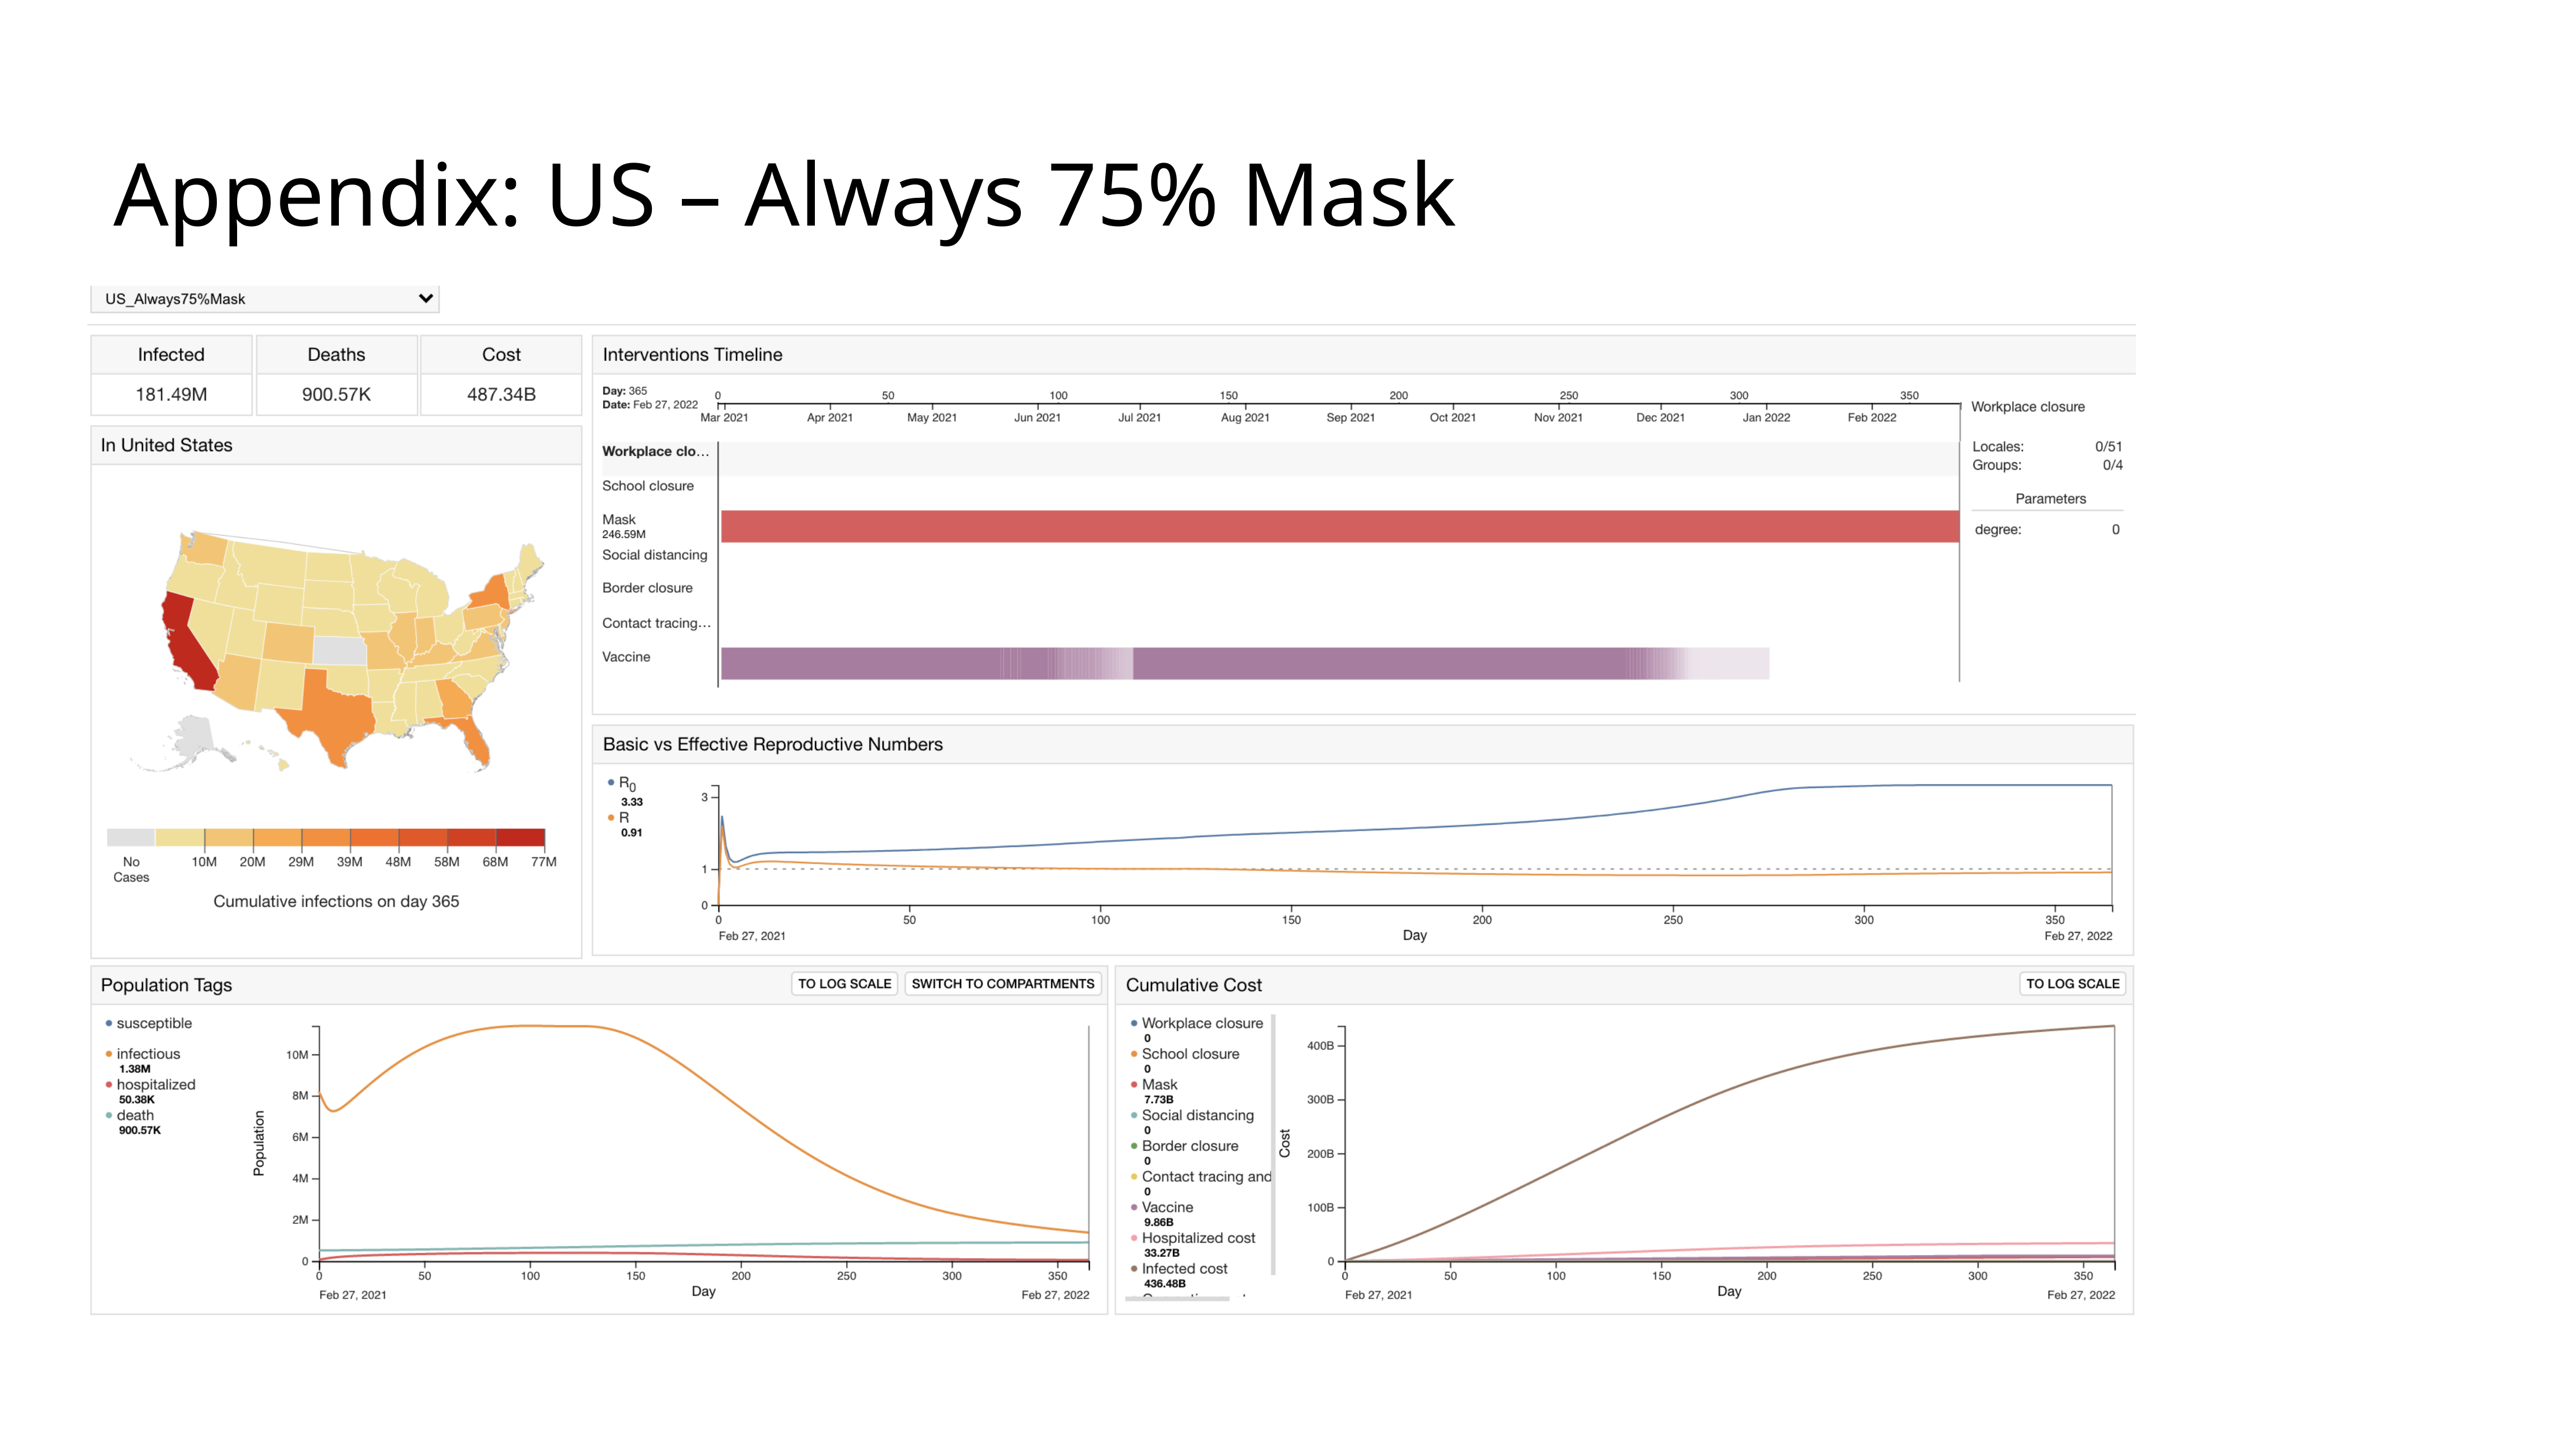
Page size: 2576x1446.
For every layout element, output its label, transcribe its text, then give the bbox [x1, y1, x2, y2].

title Appendix: US – Always 75% Mask [87, 125, 2488, 286]
picture [87, 286, 2136, 1318]
